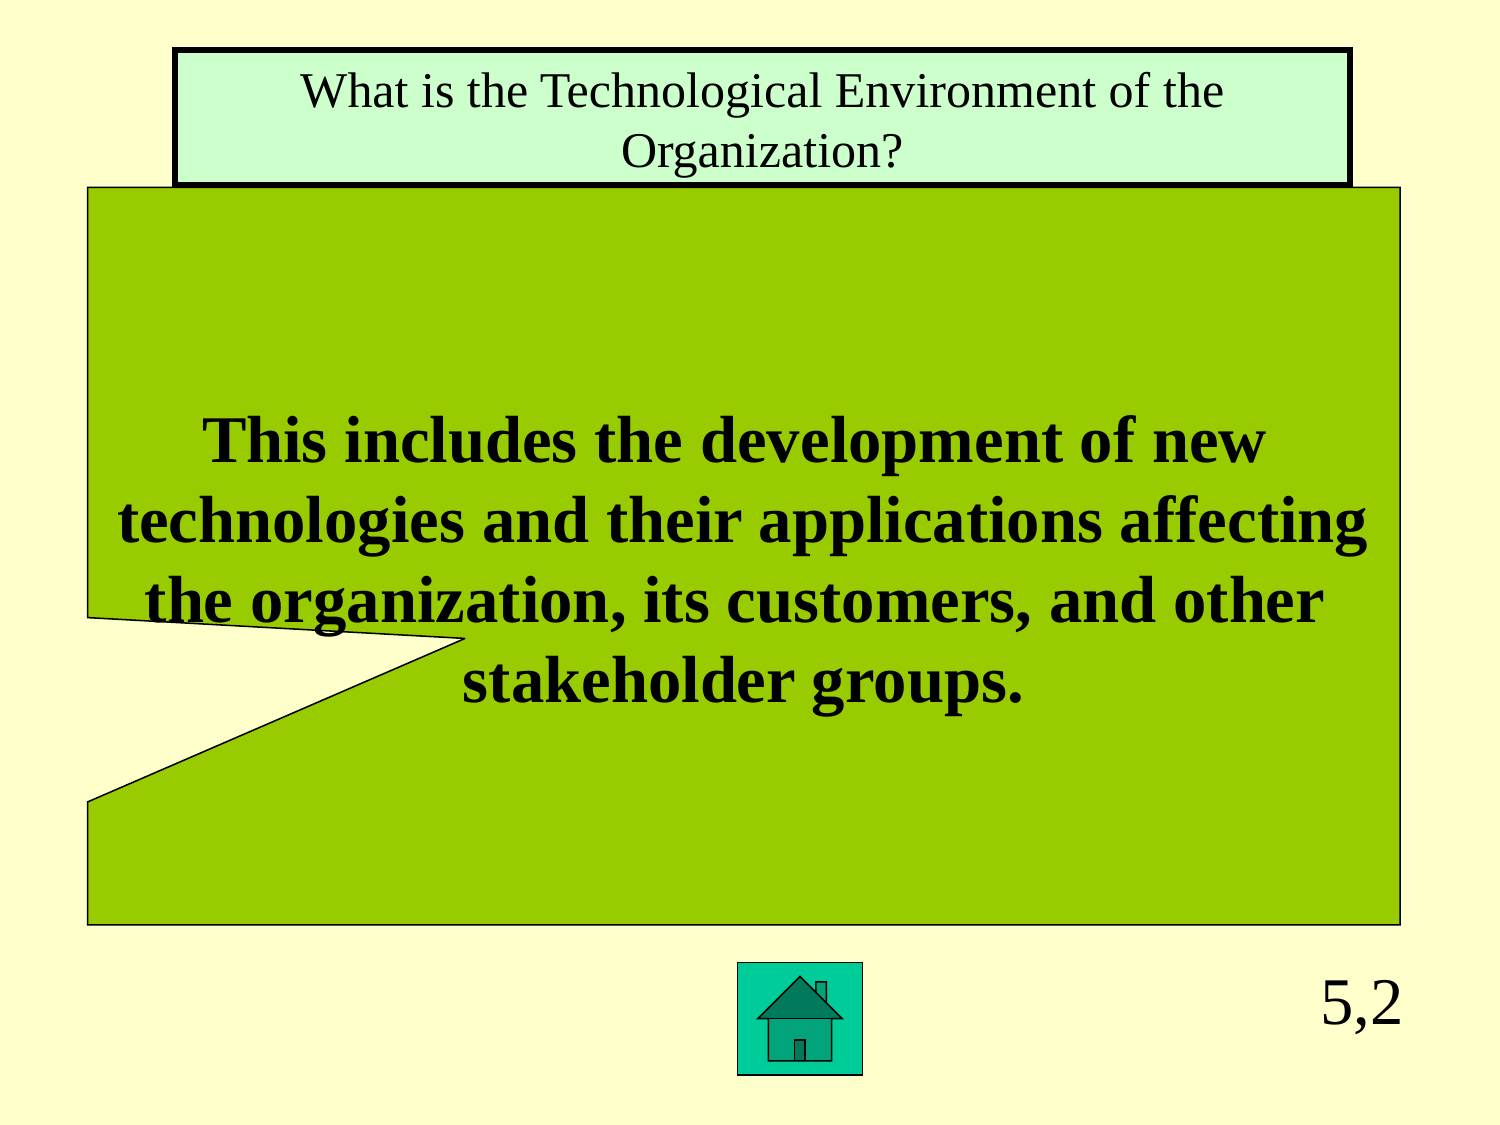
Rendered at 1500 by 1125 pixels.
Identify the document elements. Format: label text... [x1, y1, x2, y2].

text_box [737, 962, 863, 1075]
text_box This includes the development of new technologies and their applications affecting the organization, its customers, and other stakeholder groups. [87, 187, 1401, 925]
text_box What is the Technological Environment of the Organization? [174, 49, 1350, 185]
subtitle 5,2 [1224, 949, 1500, 1125]
